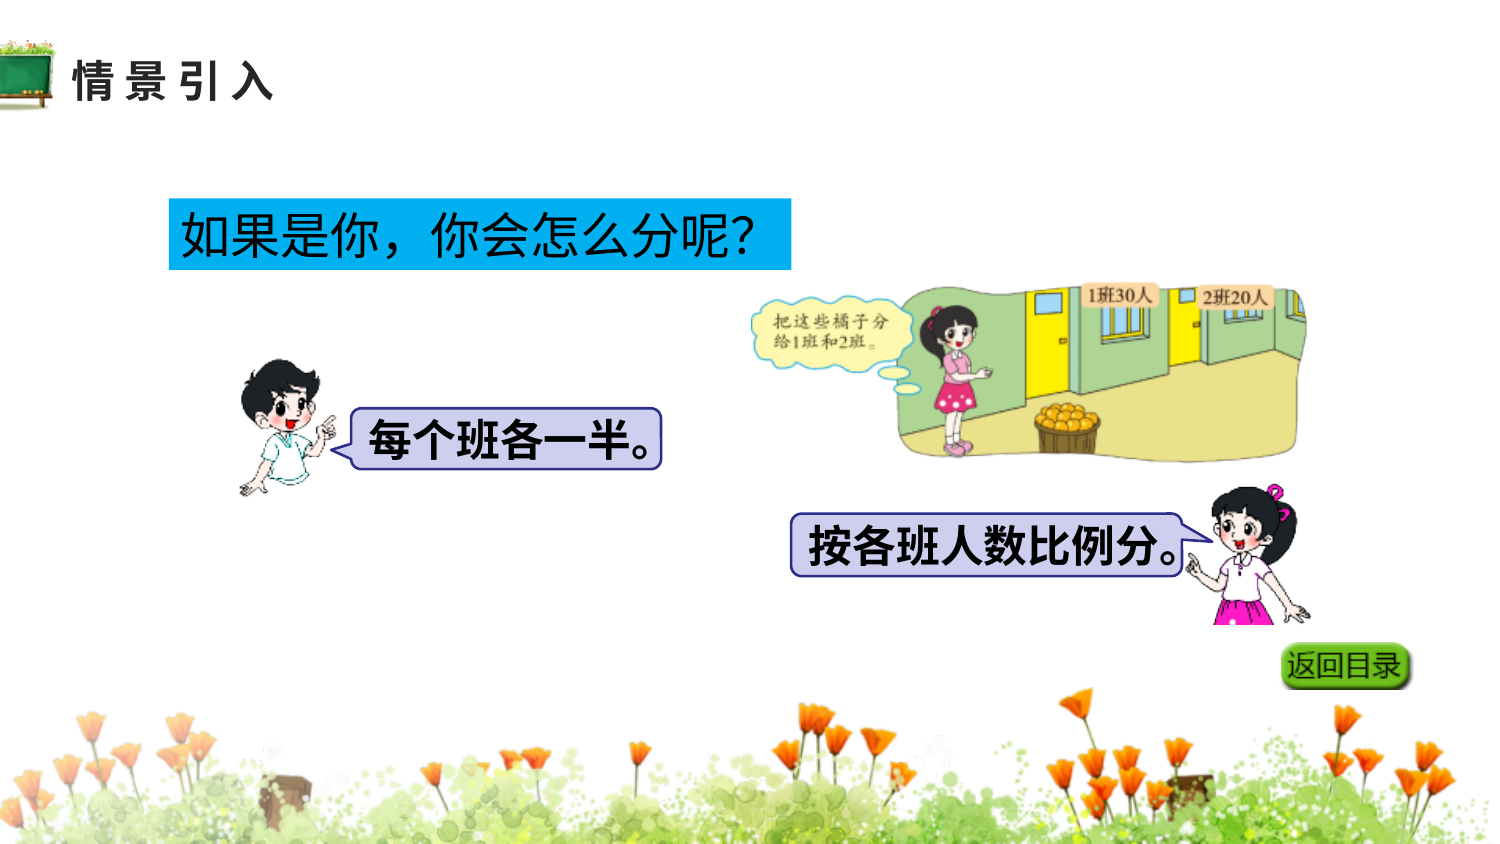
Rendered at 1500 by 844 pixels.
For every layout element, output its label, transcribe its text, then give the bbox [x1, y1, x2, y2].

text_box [227, 343, 662, 500]
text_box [791, 465, 1326, 626]
picture [0, 642, 1500, 844]
picture [751, 271, 1326, 466]
text_box 如果是你，你会怎么分呢？ [168, 198, 792, 270]
text_box 情景引入 [43, 47, 304, 112]
picture [0, 28, 56, 122]
